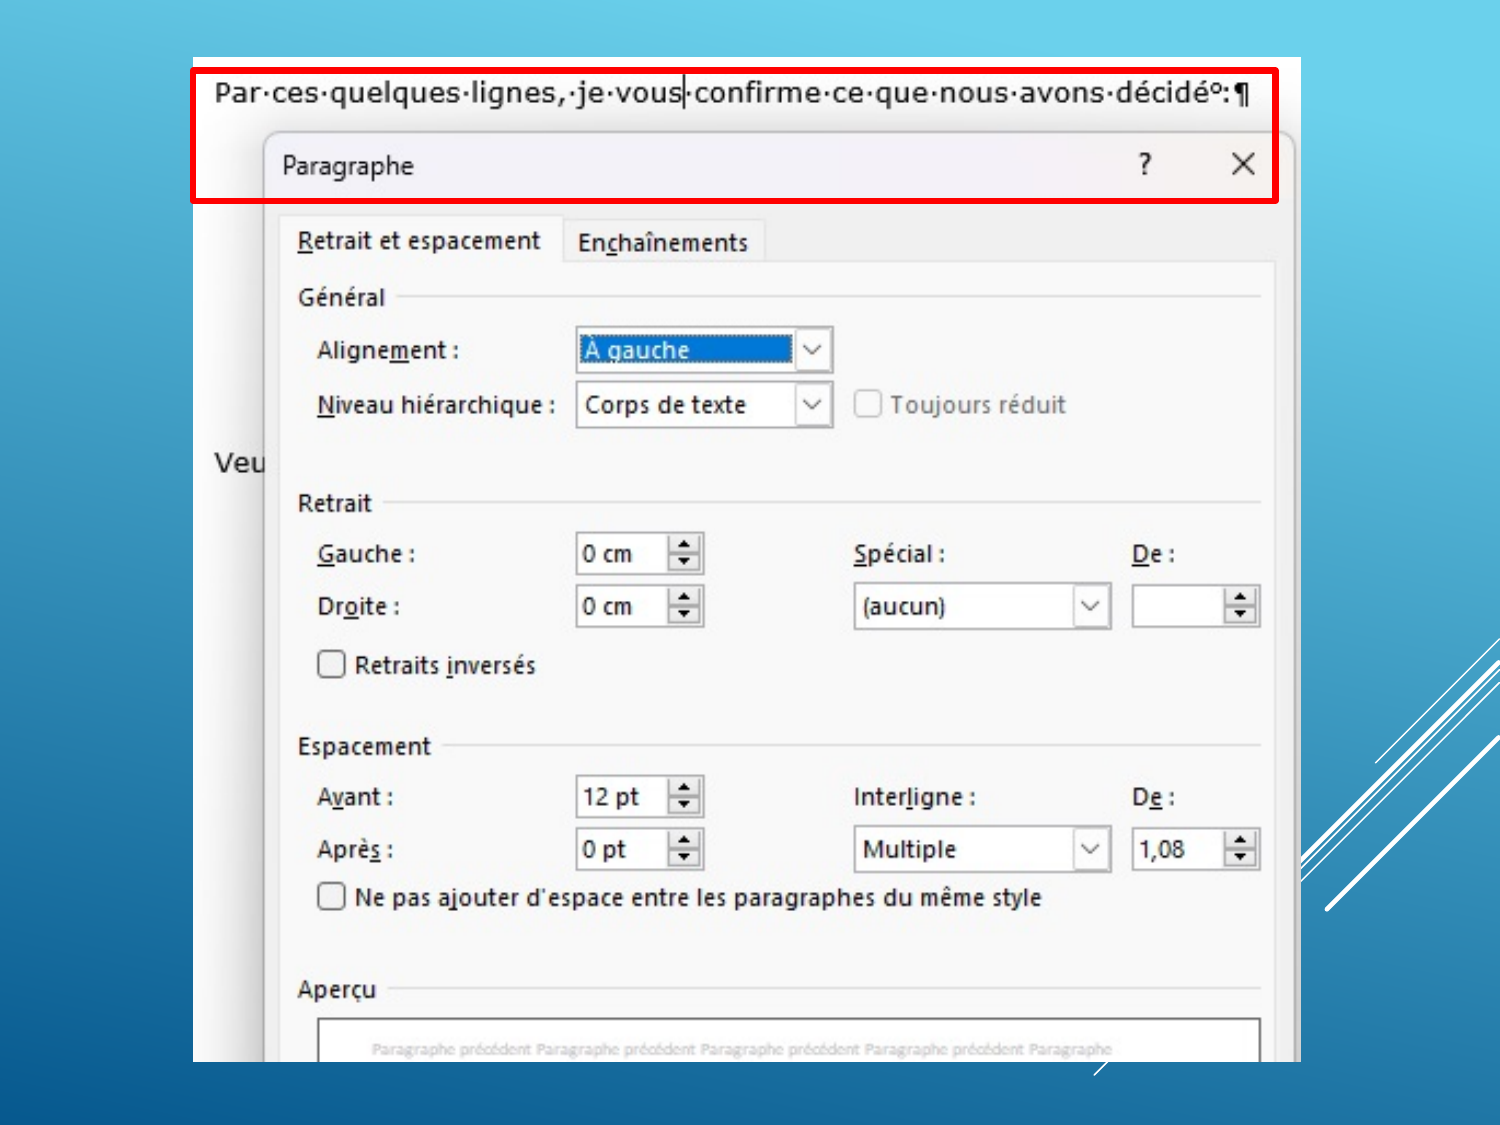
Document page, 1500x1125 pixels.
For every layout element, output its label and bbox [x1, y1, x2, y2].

picture [192, 57, 1301, 1062]
